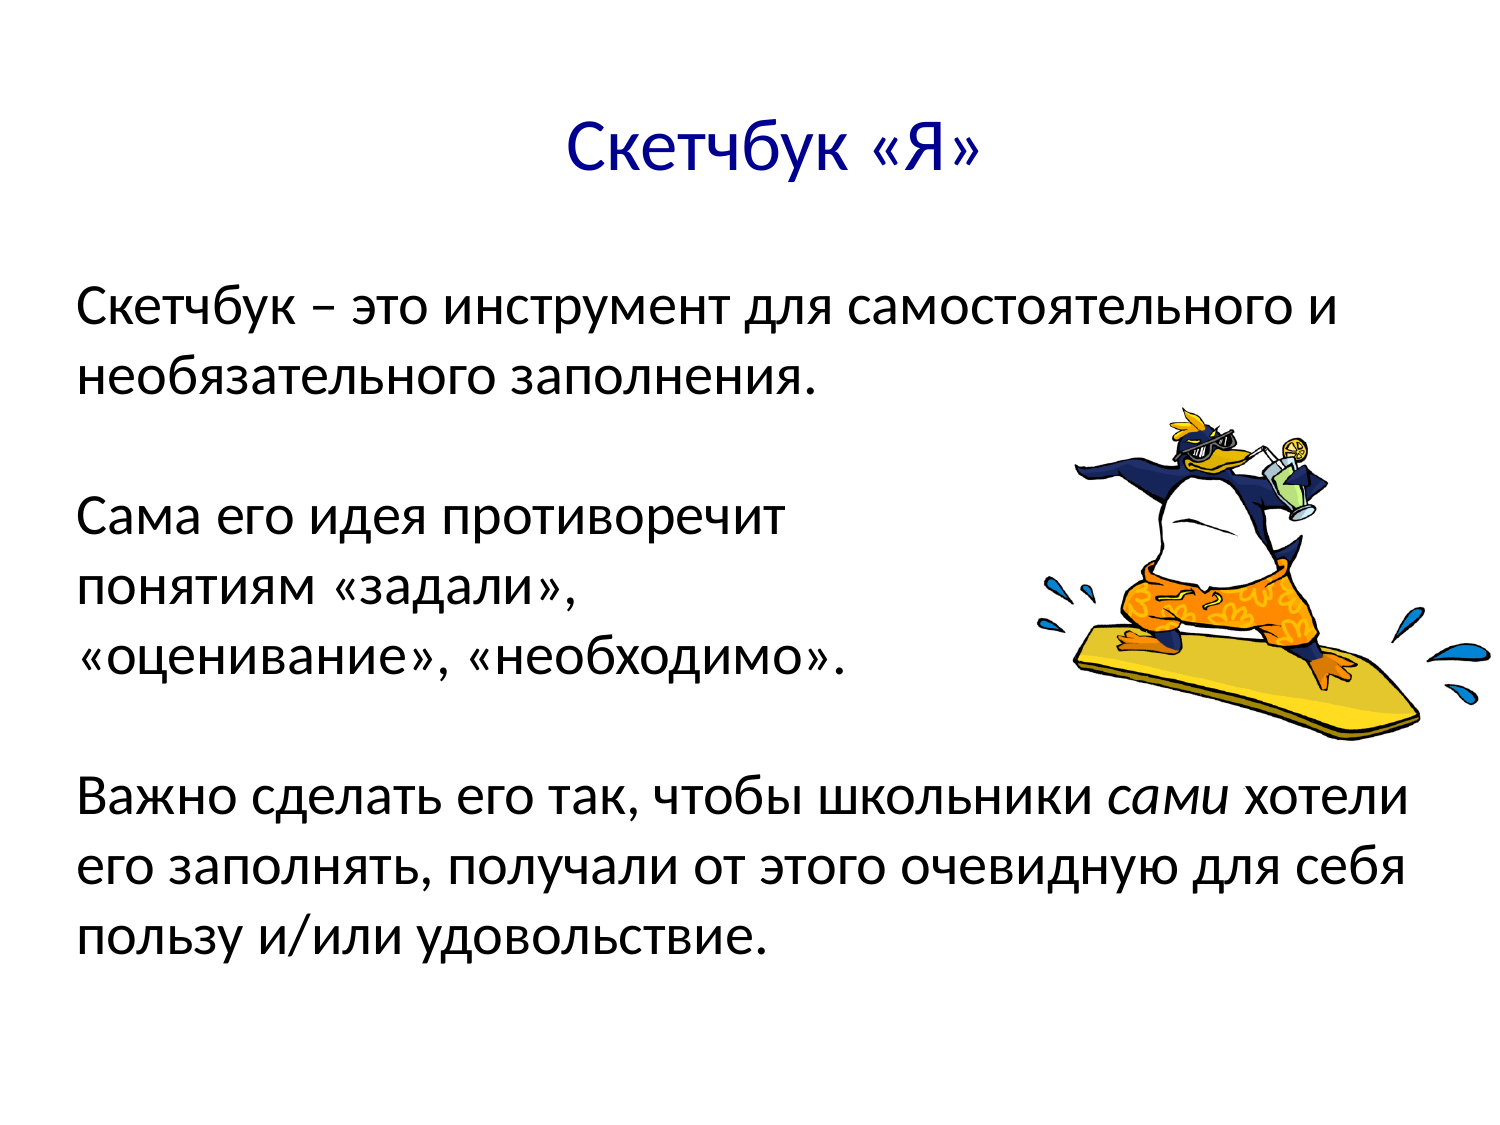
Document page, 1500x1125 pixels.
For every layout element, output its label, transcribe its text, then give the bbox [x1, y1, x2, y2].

text_box Скетчбук «Я» [551, 87, 1001, 193]
picture [942, 295, 1500, 929]
text_box Скетчбук – это инструмент для самостоятельного и необязательного заполнения. Сама его идея противоречит понятиям «задали», «оценивание», «необходимо». Важно сделать его так, чтобы школьники сами хотели его заполнять, получали от этого очевидную для себя пользу и/или удовольствие. [61, 258, 1426, 1019]
